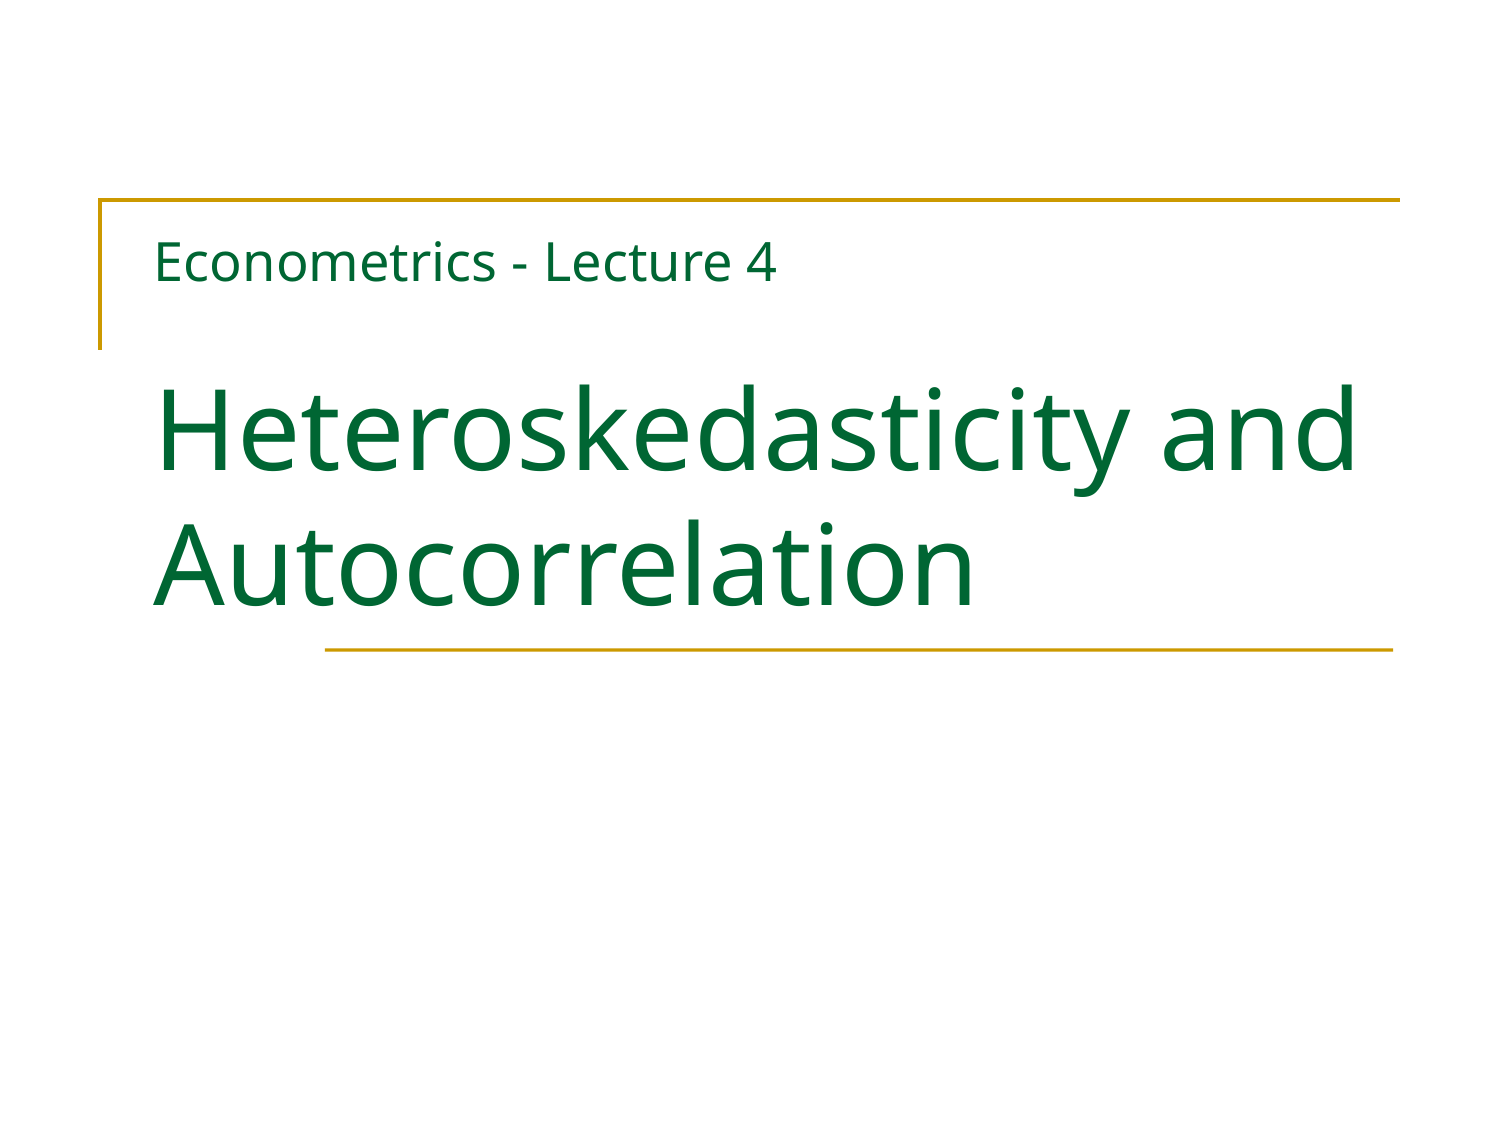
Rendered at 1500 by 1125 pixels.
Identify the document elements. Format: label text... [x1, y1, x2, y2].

title Econometrics - Lecture 4 Heteroskedasticity and Autocorrelation [138, 219, 1436, 717]
